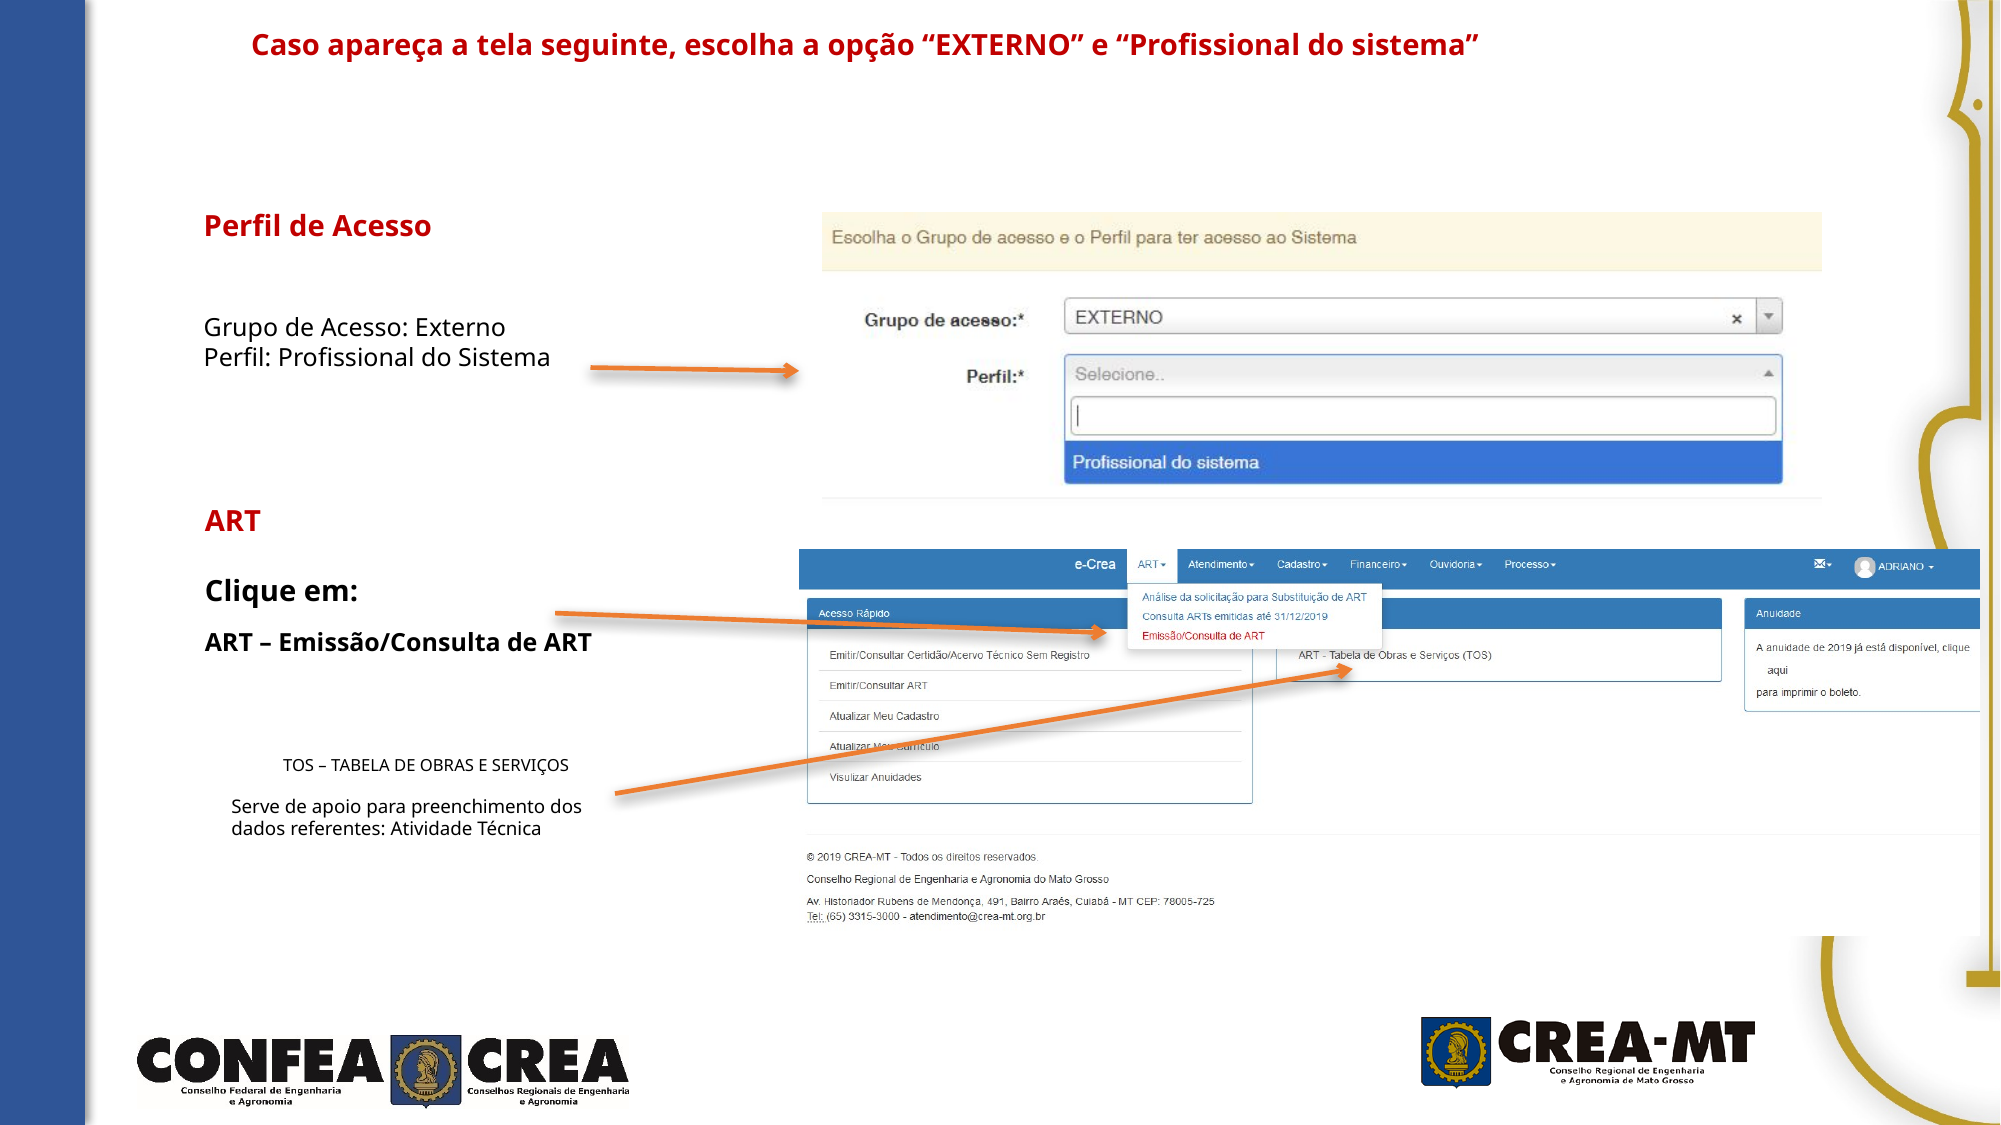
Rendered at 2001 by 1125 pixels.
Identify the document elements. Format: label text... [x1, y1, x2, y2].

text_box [614, 668, 1354, 795]
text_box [554, 612, 1108, 634]
text_box Perfil de Acesso Grupo de Acesso: Externo Perfil: Profissional do Sistema [188, 199, 721, 425]
text_box ART Clique em: ART – Emissão/Consulta de ART [189, 494, 663, 665]
text_box Caso apareça a tela seguinte, escolha a opção “EXTERNO” e “Profissional do sistema” [236, 19, 1739, 114]
picture [137, 1035, 629, 1109]
picture [798, 0, 2001, 1125]
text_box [590, 367, 800, 372]
text_box TOS – TABELA DE OBRAS E SERVIÇOS Serve de apoio para preenchimento dos dados referentes: Atividade Técnica [216, 746, 636, 872]
